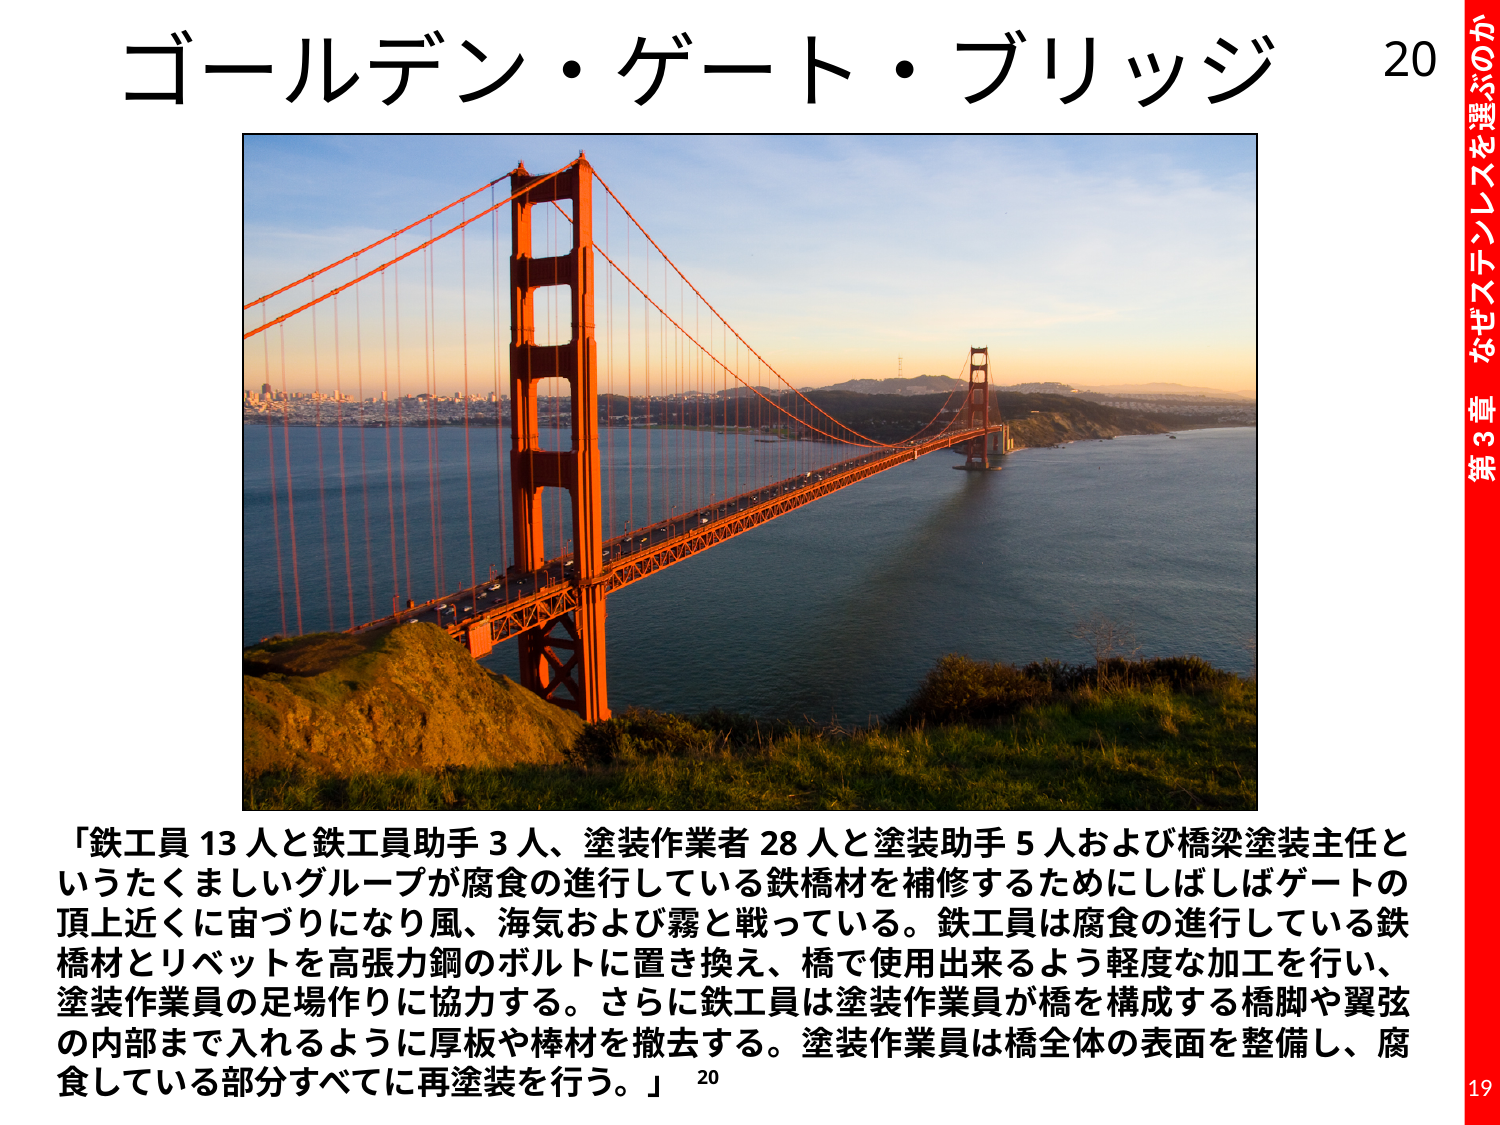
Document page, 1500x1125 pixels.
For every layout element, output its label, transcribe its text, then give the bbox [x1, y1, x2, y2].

picture [243, 134, 1257, 811]
slide_number 19 [1427, 1056, 1493, 1117]
title ゴールデン・ゲート・ブリッジ 20 [82, 0, 1469, 135]
list 「鉄工員13人と鉄工員助手3人、塗装作業者28人と塗装助手5人および橋梁塗装主任というたくましいグループが腐食の進行している鉄橋材を補修するためにしばしばゲートの頂上近くに宙づりになり風、海気および霧と戦っている。鉄工員は腐食の進行している鉄橋材とリベットを高張力鋼のボルトに置き換え、橋で使用出来るよう軽度な加工を行い、塗装作業員の足場作りに協力する。さらに鉄工員は塗装作業員が橋を構成する橋脚や翼弦の内部まで入れるように厚板や棒材を撤去する。塗装作業員は橋全体の表面を整備し、腐食している部分すべてに再塗装を行う。」 20 [41, 814, 1428, 1094]
